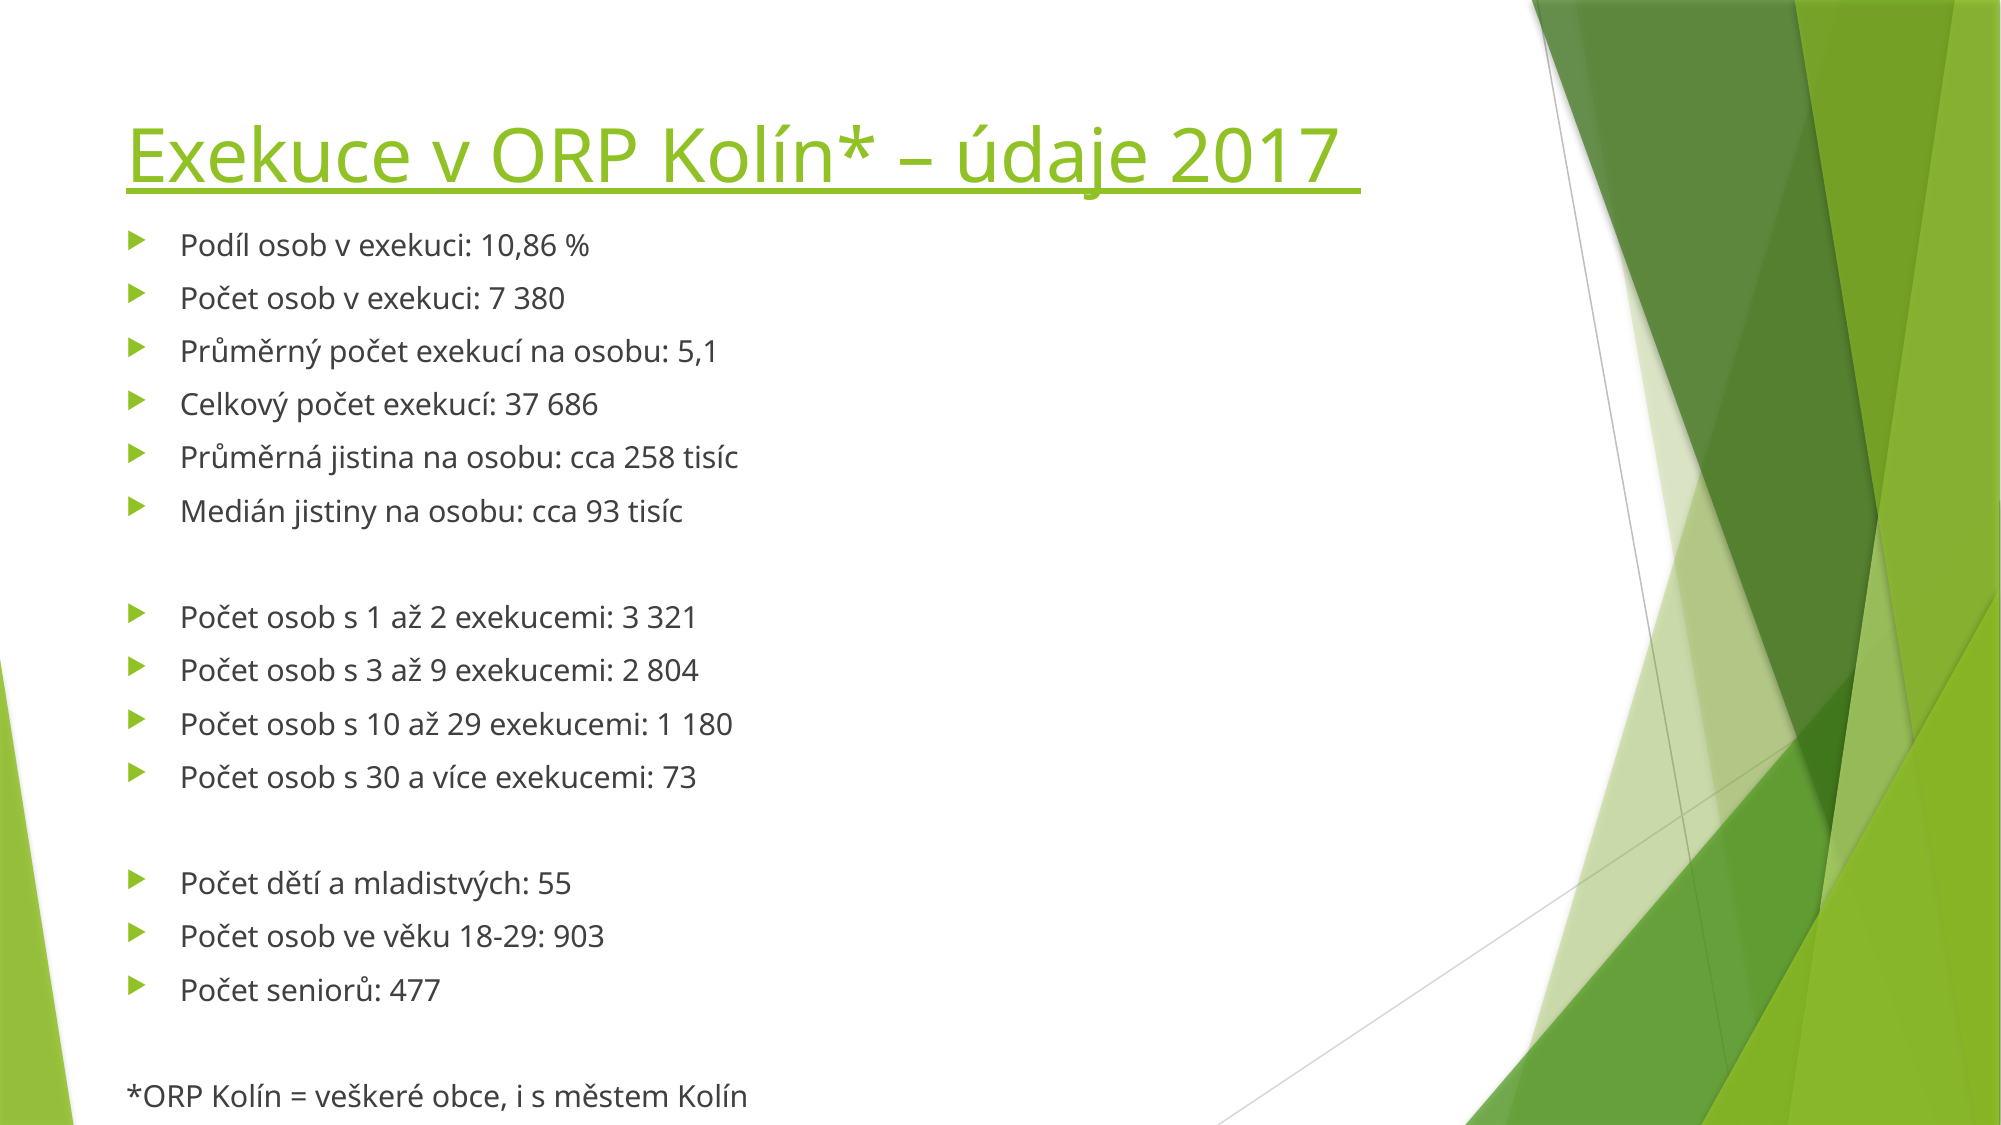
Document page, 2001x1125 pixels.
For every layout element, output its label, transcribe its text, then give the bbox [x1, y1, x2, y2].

title Exekuce v ORP Kolín* – údaje 2017 [111, 99, 1522, 218]
list Podíl osob v exekuci: 10,86 % Počet osob v exekuci: 7 380 Průměrný počet exekucí na osobu: 5,1 Celkový počet exekucí: 37 686 Průměrná jistina na osobu: cca 258 tisíc Medián jistiny na osobu: cca 93 tisíc Počet osob s 1 až 2 exekucemi: 3 321 Počet osob s 3 až 9 exekucemi: 2 804 Počet osob s 10 až 29 exekucemi: 1 180 Počet osob s 30 a více exekucemi: 73 Počet dětí a mladistvých: 55 Počet osob ve věku 18-29: 903 Počet seniorů: 477 *ORP Kolín = veškeré obce, i s městem Kolín [111, 218, 1659, 1125]
